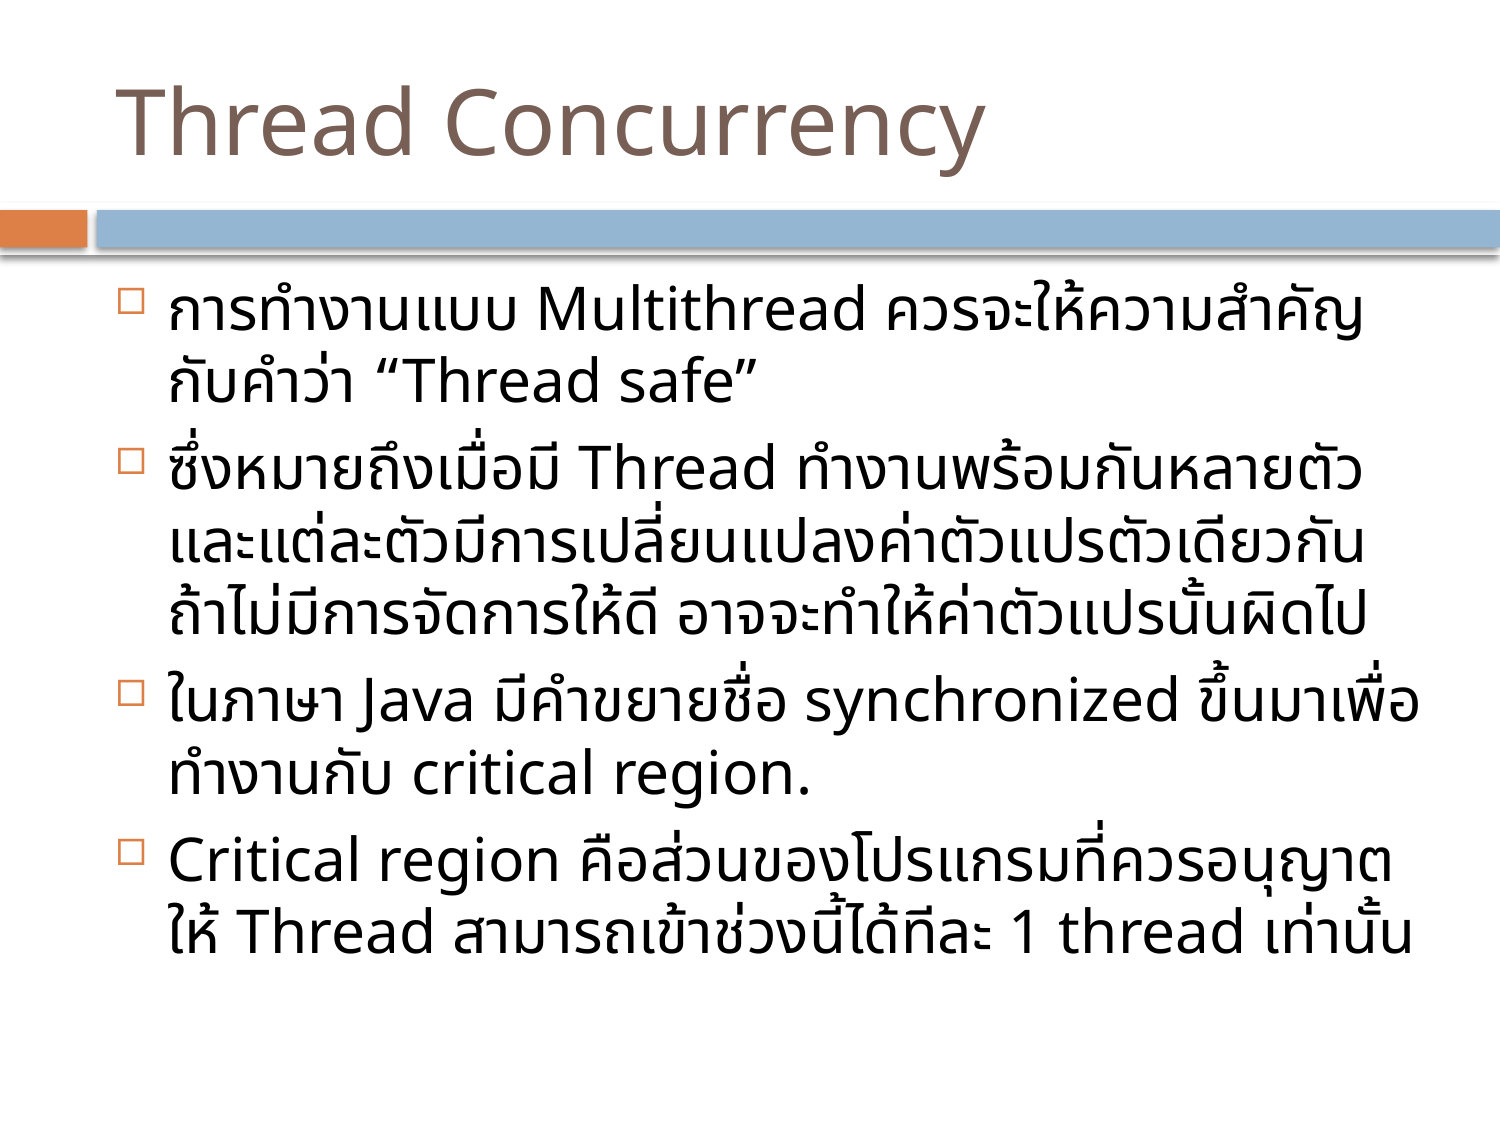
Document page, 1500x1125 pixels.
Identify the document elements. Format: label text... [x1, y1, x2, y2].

list การทำงานแบบ Multithread ควรจะให้ความสำคัญกับคำว่า “Thread safe” ซึ่งหมายถึงเมื่อมี Thread ทำงานพร้อมกันหลายตัว และแต่ละตัวมีการเปลี่ยนแปลงค่าตัวแปรตัวเดียวกัน ถ้าไม่มีการจัดการให้ดี อาจจะทำให้ค่าตัวแปรนั้นผิดไป ในภาษา Java มีคำขยายชื่อ synchronized ขึ้นมาเพื่อทำงานกับ critical region. Critical region คือส่วนของโปรแกรมที่ควรอนุญาตให้ Thread สามารถเข้าช่วงนี้ได้ทีละ 1 thread เท่านั้น [100, 262, 1438, 1000]
title Thread Concurrency [100, 37, 1438, 200]
